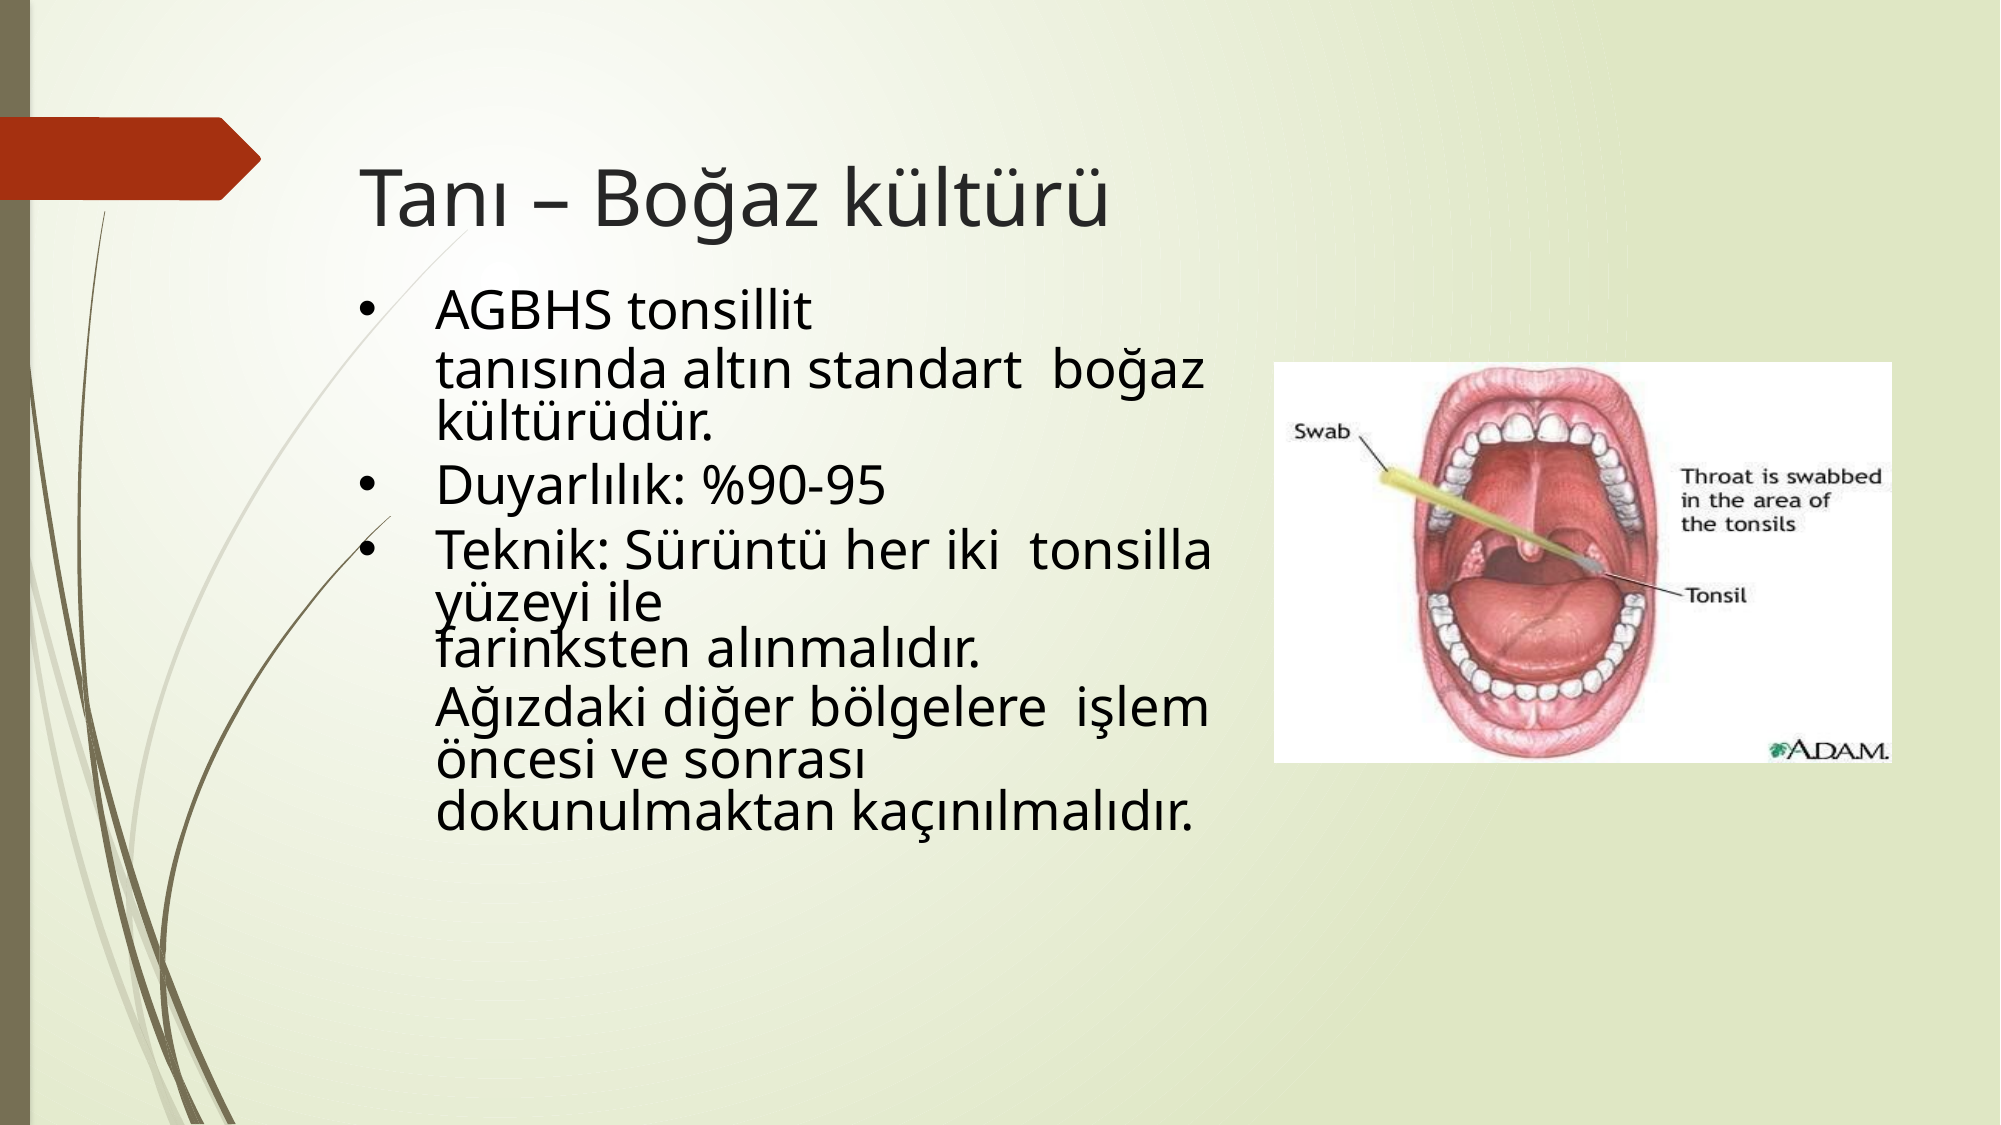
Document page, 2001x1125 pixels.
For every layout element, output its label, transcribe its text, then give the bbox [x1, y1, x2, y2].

text_box AGBHS tonsillit tanısında altın standart boğaz kültürüdür. Duyarlılık: %90-95 Teknik: Sürüntü her iki tonsilla yüzeyi ile farinksten alınmalıdır. Ağızdaki diğer bölgelere işlem öncesi ve sonrası dokunulmaktan kaçınılmalıdır. [355, 279, 1275, 841]
picture [1274, 362, 1892, 763]
title Tanı – Boğaz kültürü [357, 98, 1189, 279]
